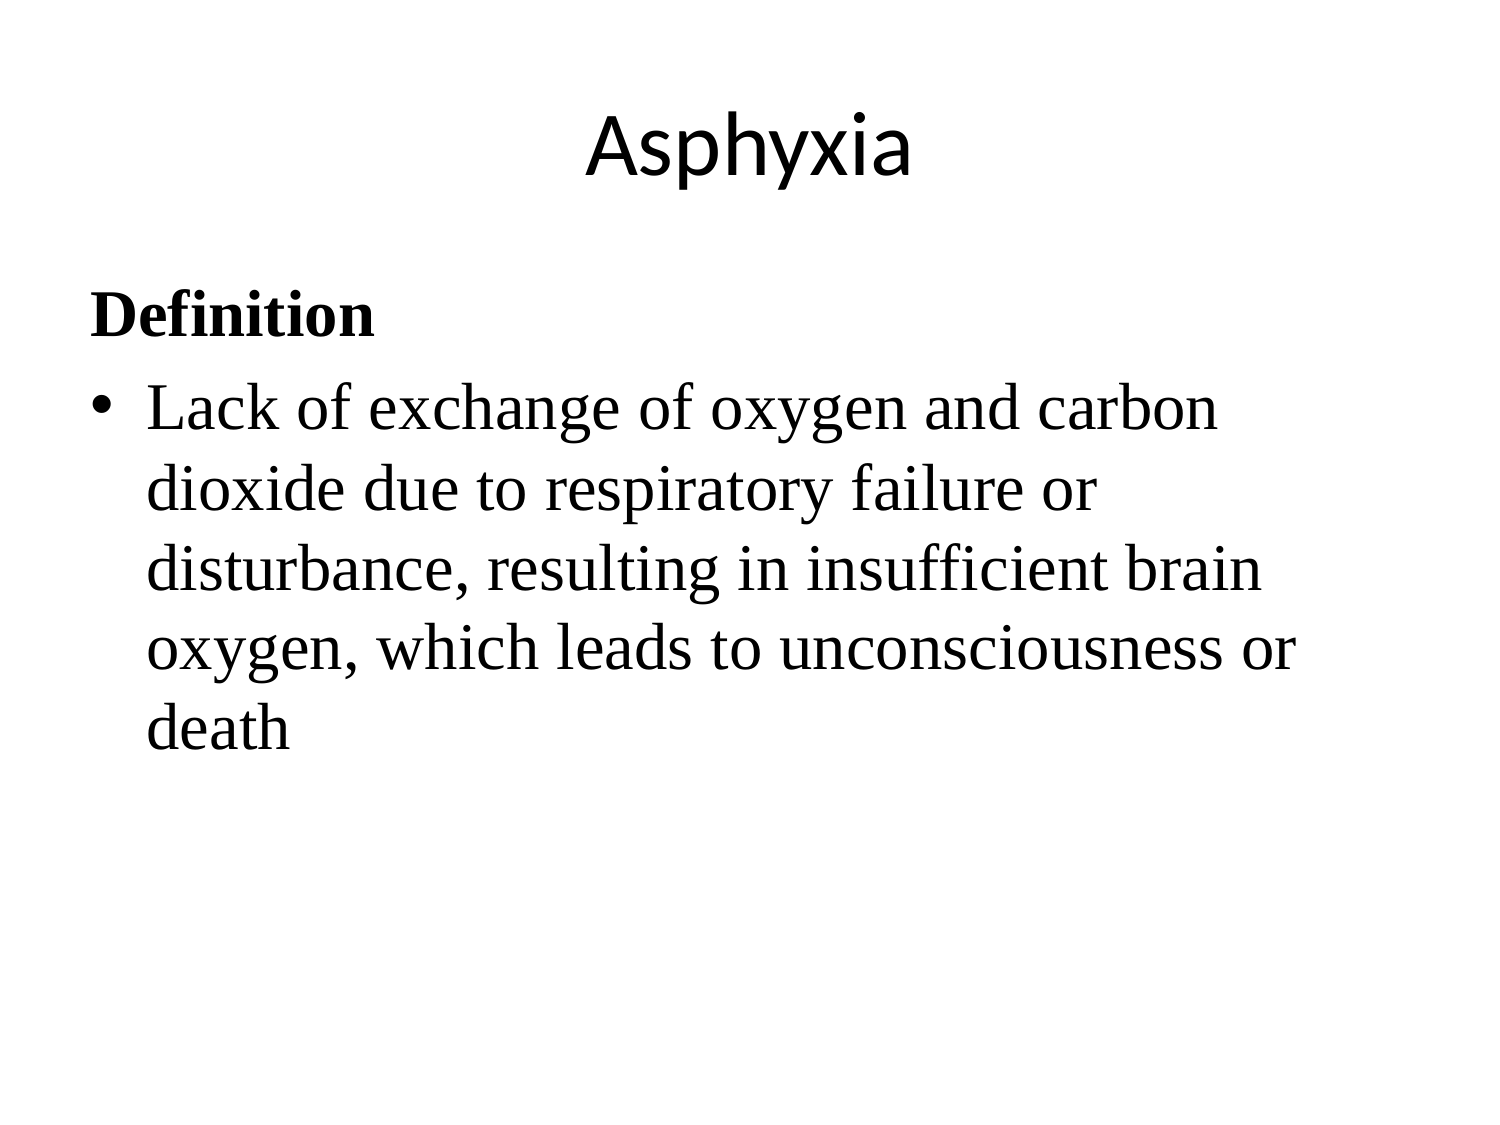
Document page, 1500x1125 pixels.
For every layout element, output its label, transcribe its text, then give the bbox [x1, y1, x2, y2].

title Asphyxia [75, 45, 1425, 233]
list Definition Lack of exchange of oxygen and carbon dioxide due to respiratory failure or disturbance, resulting in insufficient brain oxygen, which leads to unconsciousness or death [75, 262, 1425, 1005]
